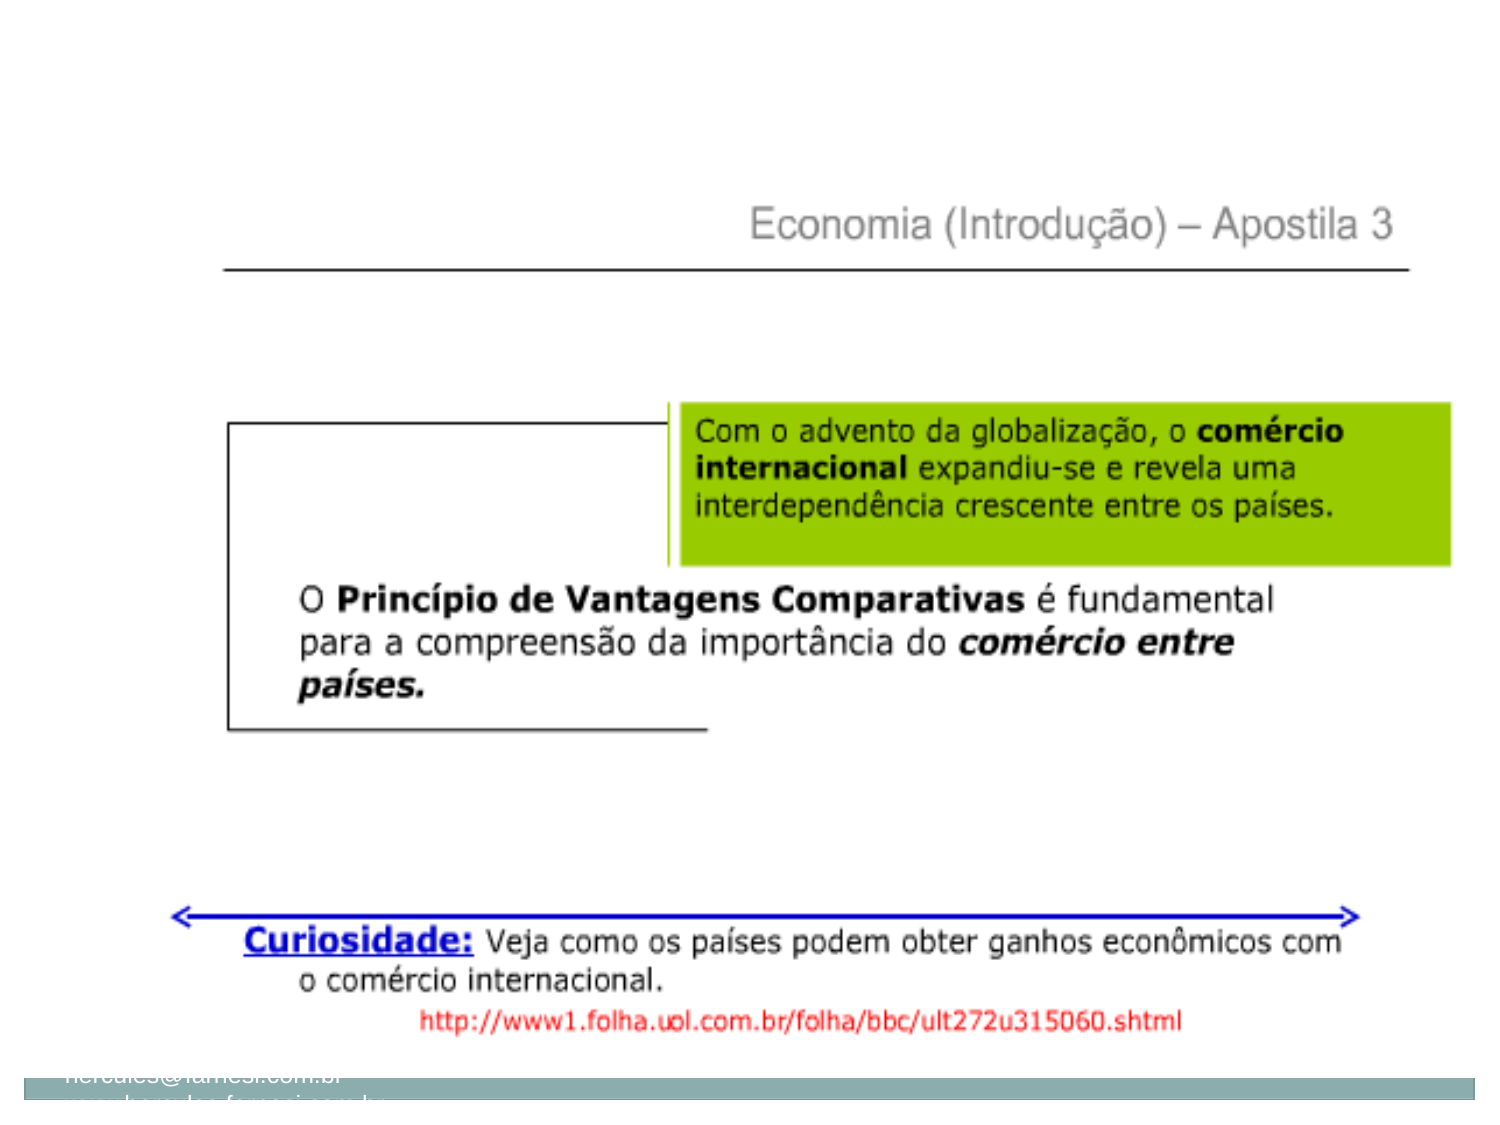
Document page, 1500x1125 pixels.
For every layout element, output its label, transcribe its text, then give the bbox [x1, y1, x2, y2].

footer hercules@farnesi.com.br www.hercules.farnesi.com.br [50, 1088, 638, 1112]
picture [11, 11, 1477, 1079]
